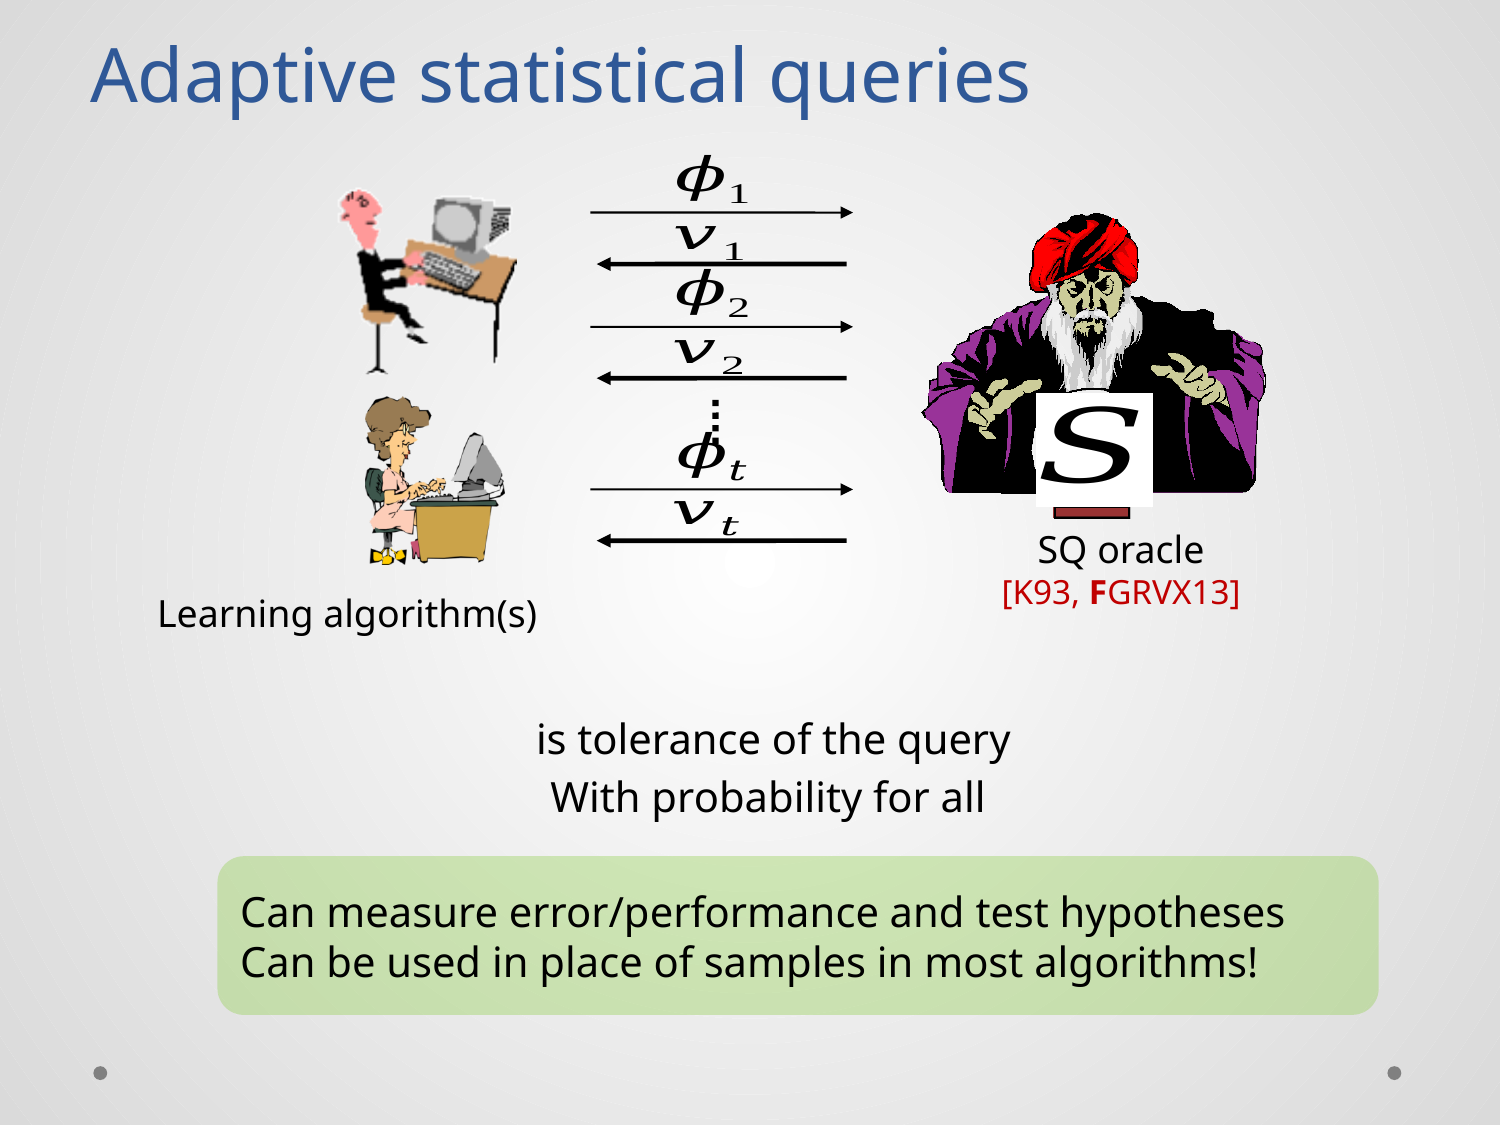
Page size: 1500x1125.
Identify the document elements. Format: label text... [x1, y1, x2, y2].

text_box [596, 324, 847, 381]
text_box Learning algorithm(s) [142, 582, 553, 643]
text_box Can measure error/performance and test hypotheses Can be used in place of samples in most algorithms! [216, 854, 1380, 1017]
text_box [590, 149, 854, 213]
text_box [590, 426, 854, 490]
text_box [590, 264, 854, 327]
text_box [596, 485, 847, 542]
title Adaptive statistical queries [75, 0, 1425, 125]
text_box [596, 223, 847, 262]
picture [364, 396, 505, 566]
picture [284, 155, 517, 379]
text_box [890, 179, 1331, 621]
